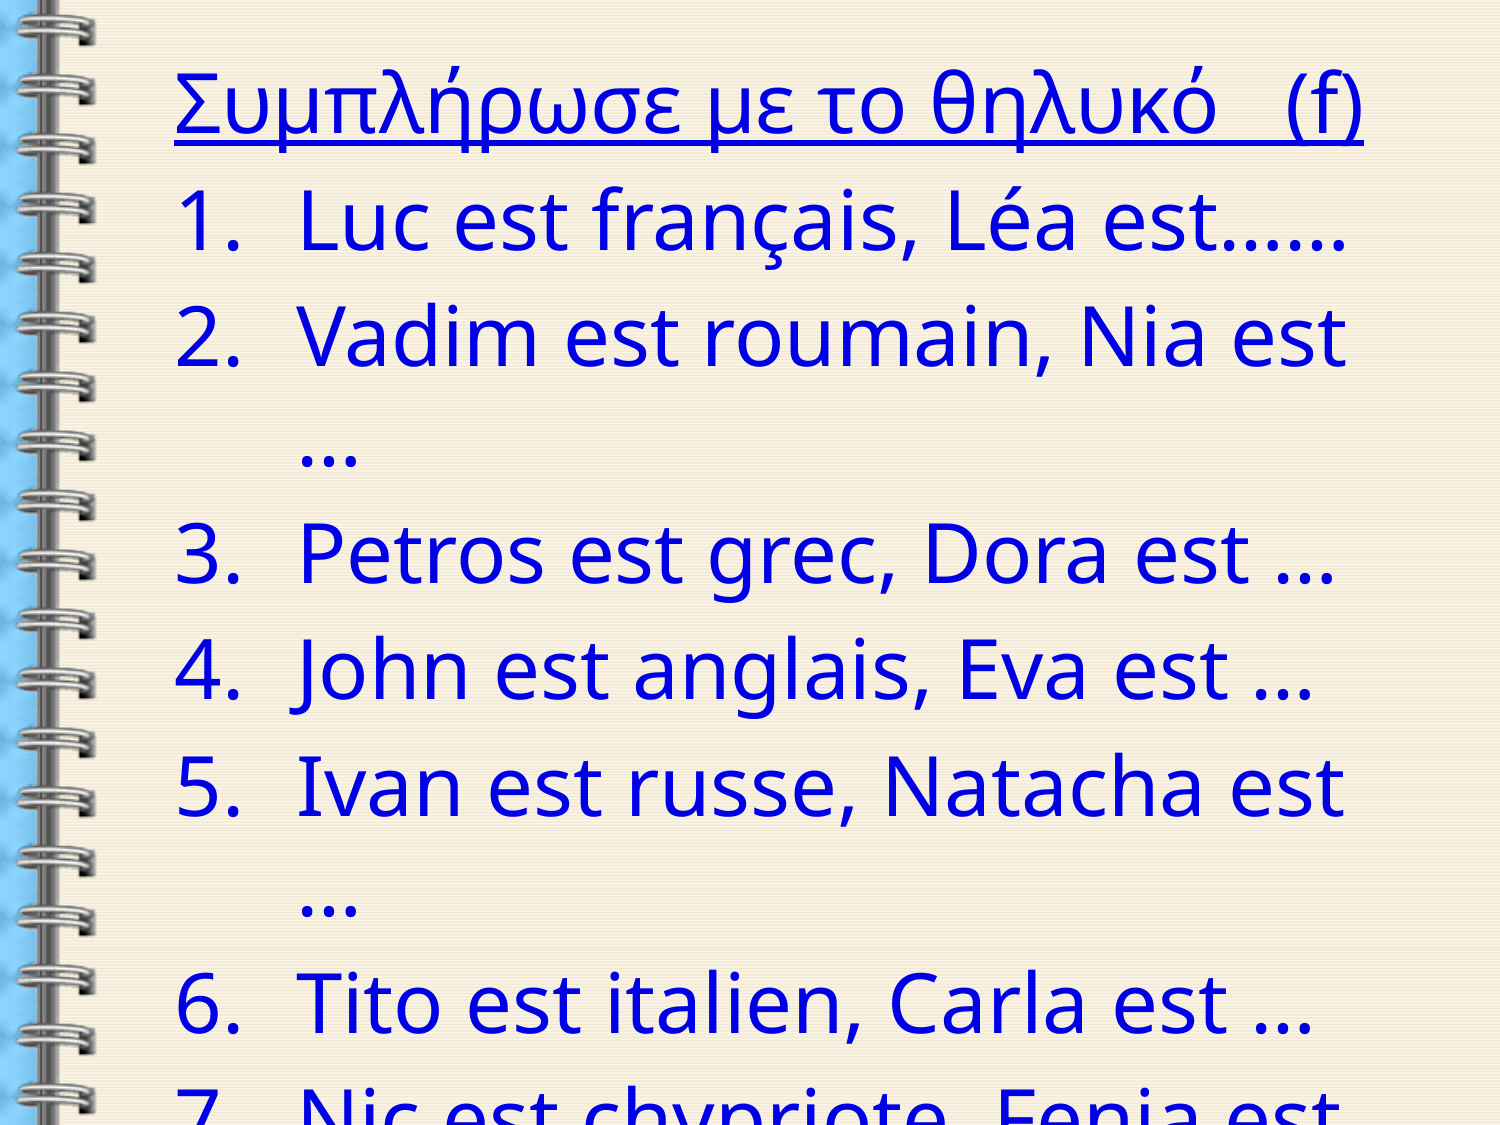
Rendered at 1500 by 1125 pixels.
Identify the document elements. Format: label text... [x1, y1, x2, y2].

subtitle Συμπλήρωσε με το θηλυκό (f) Luc est français, Léa est…… Vadim est roumain, Nia est … Petros est grec, Dora est … John est anglais, Eva est … Ivan est russe, Natacha est … Tito est italien, Carla est … Nic est chypriote, Fenia est … Diego est brésilien, Carmen est… [159, 42, 1424, 1059]
picture [0, 0, 1500, 1125]
